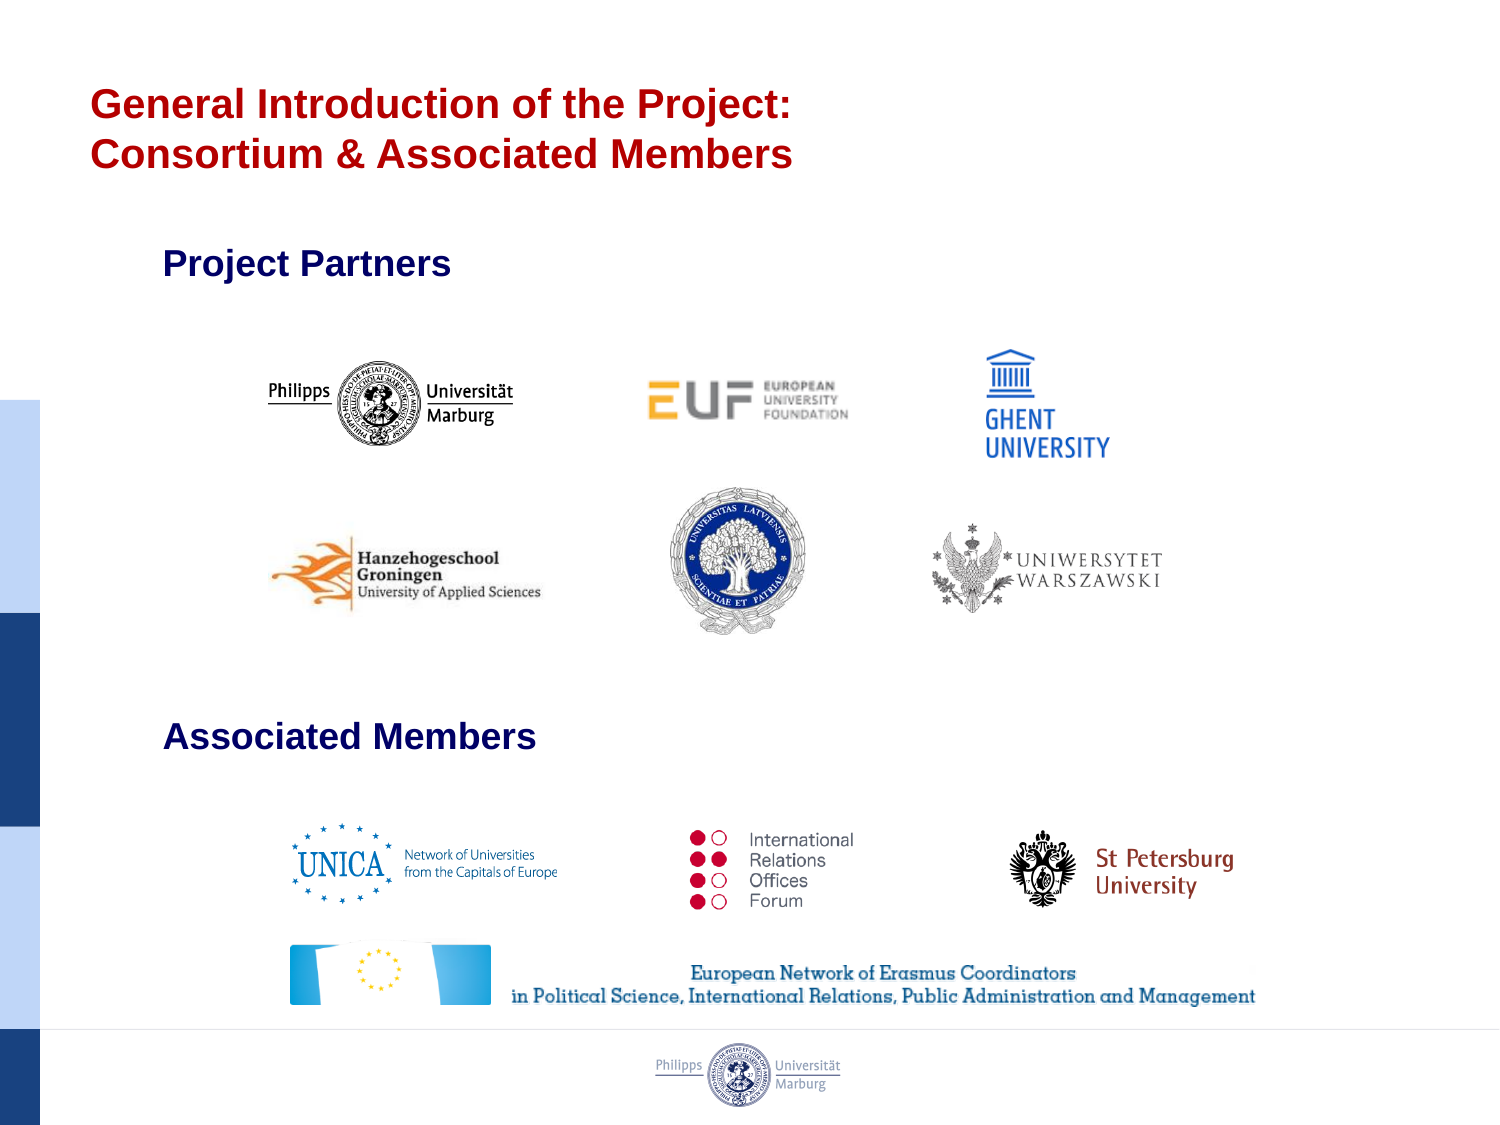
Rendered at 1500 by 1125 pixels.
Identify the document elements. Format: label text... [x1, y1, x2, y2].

picture [634, 289, 863, 635]
picture [289, 938, 491, 1005]
list Project Partners Associated Members [147, 231, 1416, 988]
picture [932, 523, 1165, 613]
picture [986, 822, 1259, 917]
picture [267, 361, 513, 446]
title General Introduction of the Project: Consortium & Associated Members [74, 44, 1424, 209]
picture [291, 822, 557, 904]
picture [267, 486, 557, 618]
picture [511, 965, 1256, 1007]
picture [986, 341, 1110, 466]
picture [670, 808, 872, 931]
